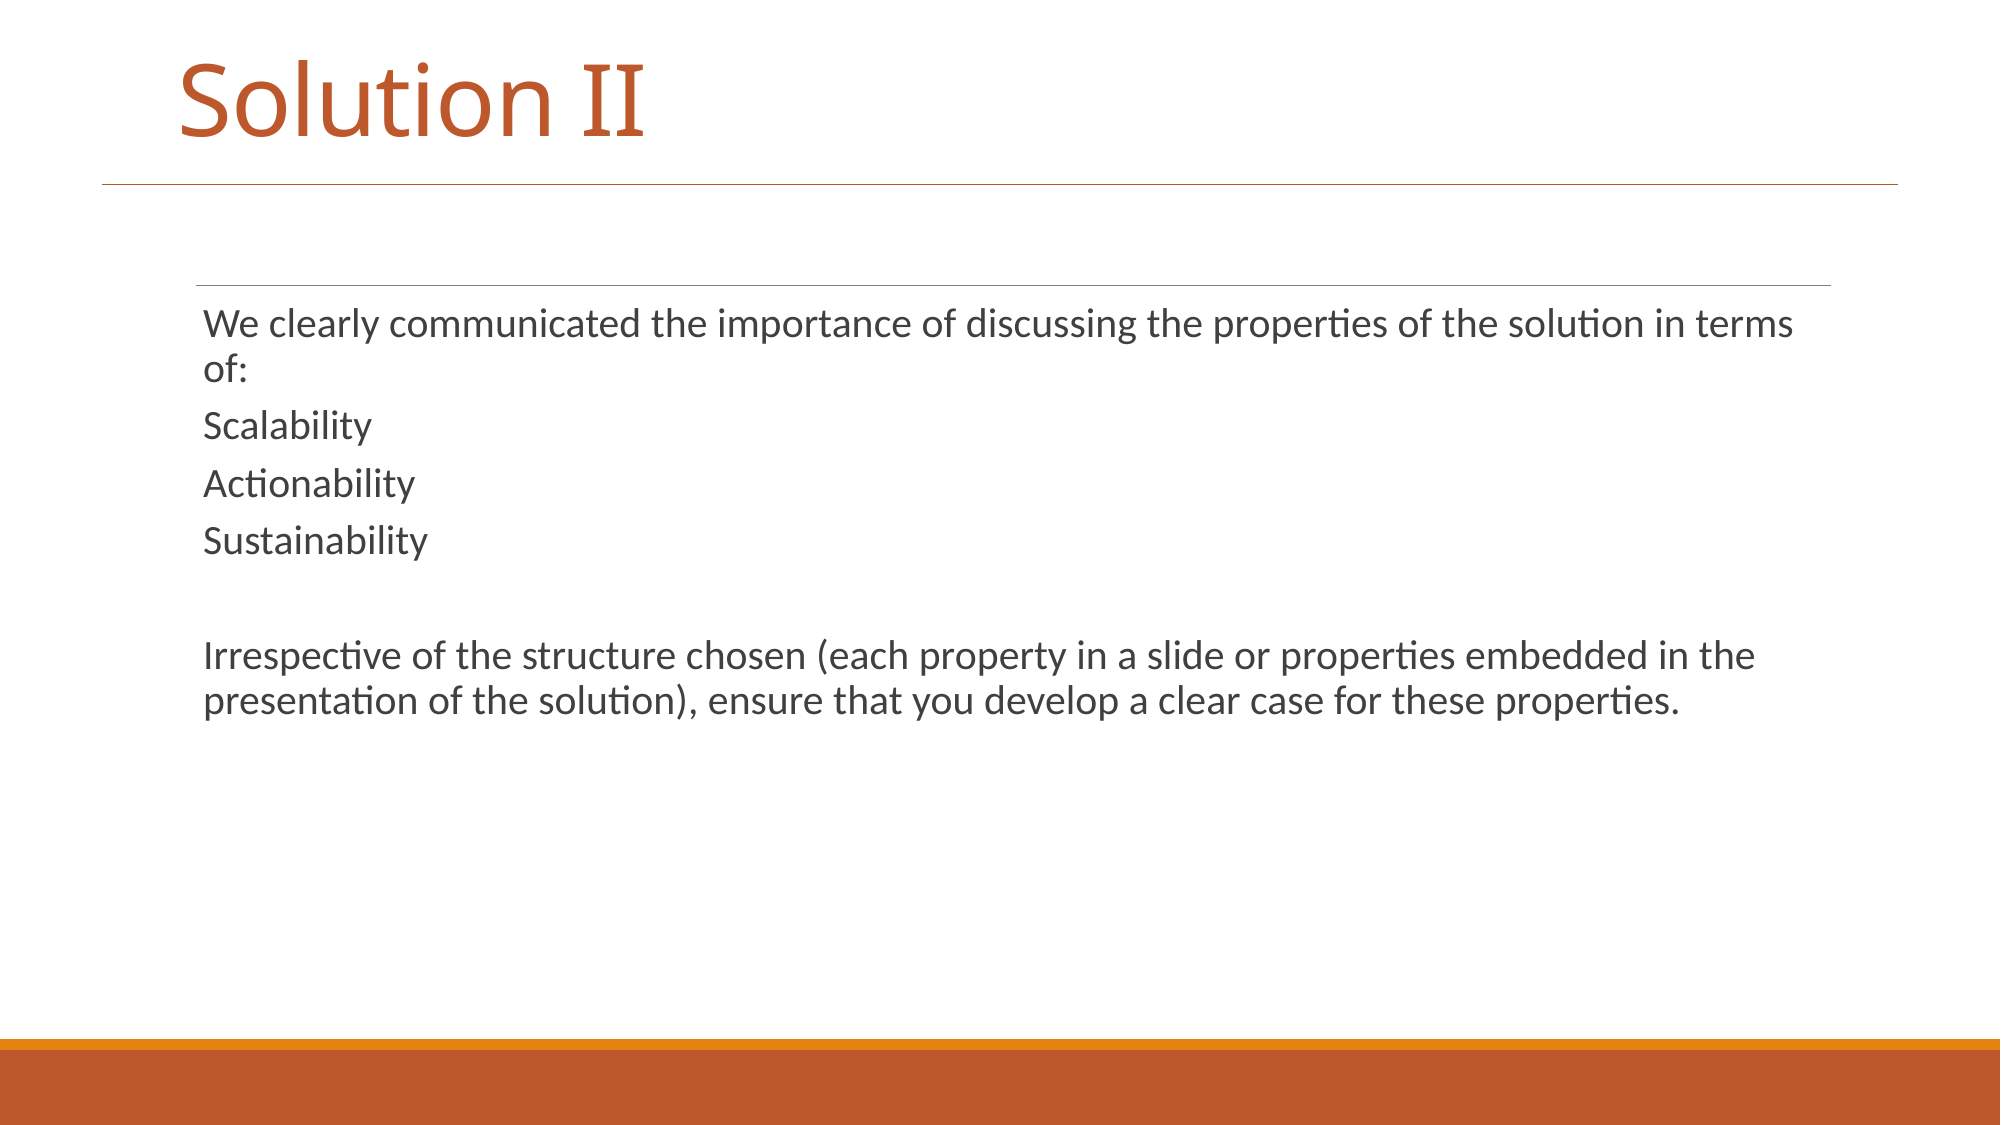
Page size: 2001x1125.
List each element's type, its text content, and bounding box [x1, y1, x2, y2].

list We clearly communicated the importance of discussing the properties of the solution in terms of: Scalability Actionability Sustainability Irrespective of the structure chosen (each property in a slide or properties embedded in the presentation of the solution), ensure that you develop a clear case for these properties. [128, 293, 1828, 989]
title Solution II [162, 47, 1740, 285]
